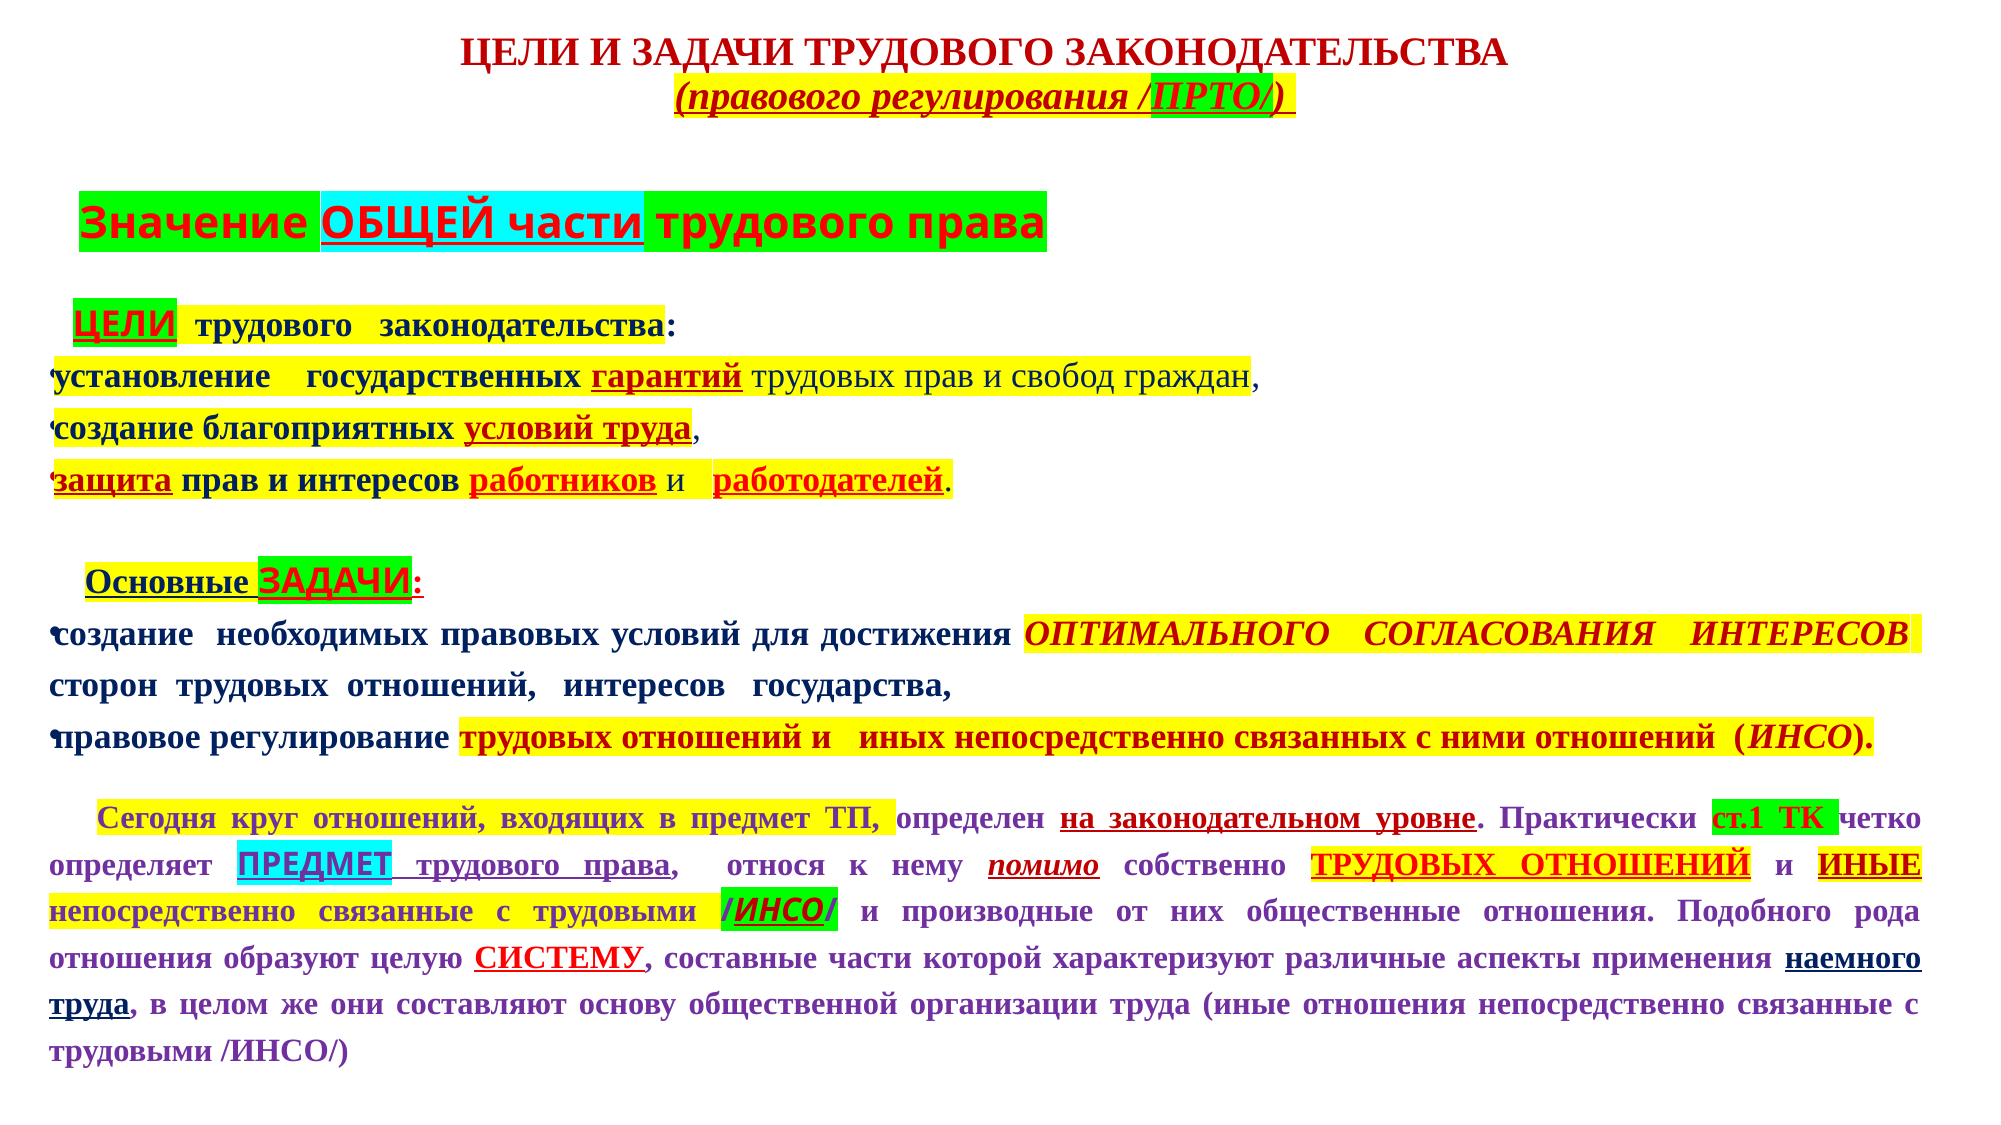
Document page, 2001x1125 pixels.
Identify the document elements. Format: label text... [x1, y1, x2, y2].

list Значение ОБЩЕЙ части трудового права ЦЕЛИ трудового законодательства: установление государственных гарантий трудовых прав и свобод граждан, создание благоприятных условий труда, защита прав и интересов работников и работодателей. Основные ЗАДАЧИ: создание необходимых правовых условий для достижения ОПТИМАЛЬНОГО СОГЛАСОВАНИЯ ИНТЕРЕСОВ сторон трудовых отношений, интересов государства, правовое регулирование трудовых отношений и иных непосредственно связанных с ними отношений (ИНСО). Сегодня круг отношений, входящих в предмет ТП, определен на законодательном уровне. Практически ст.1 ТК четко определяет ПРЕДМЕТ трудового права, относя к нему помимо собственно ТРУДОВЫХ ОТНОШЕНИЙ и ИНЫЕ непосредственно связанные с трудовыми /ИНСО/ и производные от них общественные отношения. Подобного рода отношения образуют целую СИСТЕМУ, составные части которой характеризуют различные аспекты применения наемного труда, в целом же они составляют основу общественной организации труда (иные отношения непосредственно связанные с трудовыми /ИНСО/) [33, 151, 1937, 1084]
title ЦЕЛИ И ЗАДАЧИ ТРУДОВОГО ЗАКОНОДАТЕЛЬСТВА (правового регулирования /ПРТО/) [33, 23, 1937, 126]
